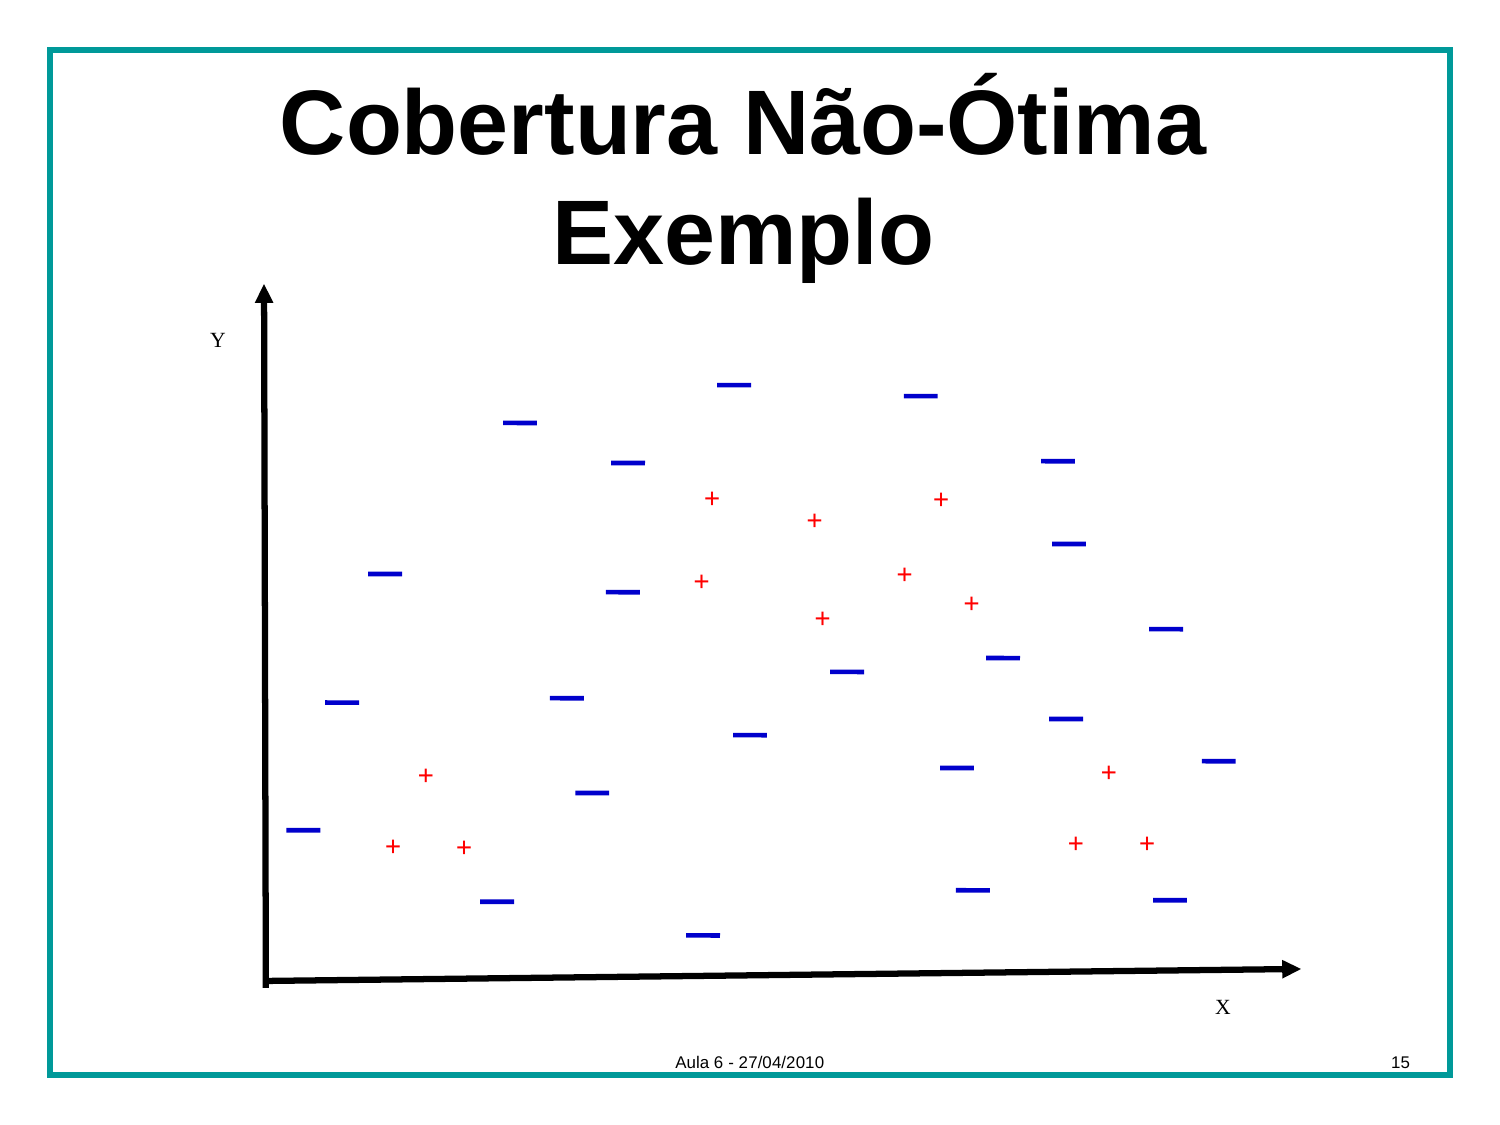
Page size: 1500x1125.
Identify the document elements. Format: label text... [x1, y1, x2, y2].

text_box [257, 284, 271, 980]
text_box [1246, 962, 1301, 976]
text_box + [441, 786, 488, 871]
text_box + [402, 715, 449, 799]
text_box Y [195, 293, 241, 360]
text_box + [1053, 783, 1100, 867]
slide_number 15 [1074, 1024, 1426, 1103]
text_box + [918, 439, 965, 523]
text_box + [881, 514, 928, 598]
text_box + [1085, 712, 1133, 796]
text_box X [1200, 960, 1246, 1024]
text_box + [678, 521, 725, 605]
text_box + [369, 786, 417, 870]
text_box + [791, 460, 838, 544]
footer Aula 6 - 27/04/2010 [512, 1024, 988, 1103]
text_box + [1124, 783, 1171, 868]
title Cobertura Não-Ótima Exemplo [62, 44, 1426, 301]
text_box + [688, 438, 736, 522]
text_box + [948, 543, 995, 627]
text_box + [799, 558, 846, 642]
